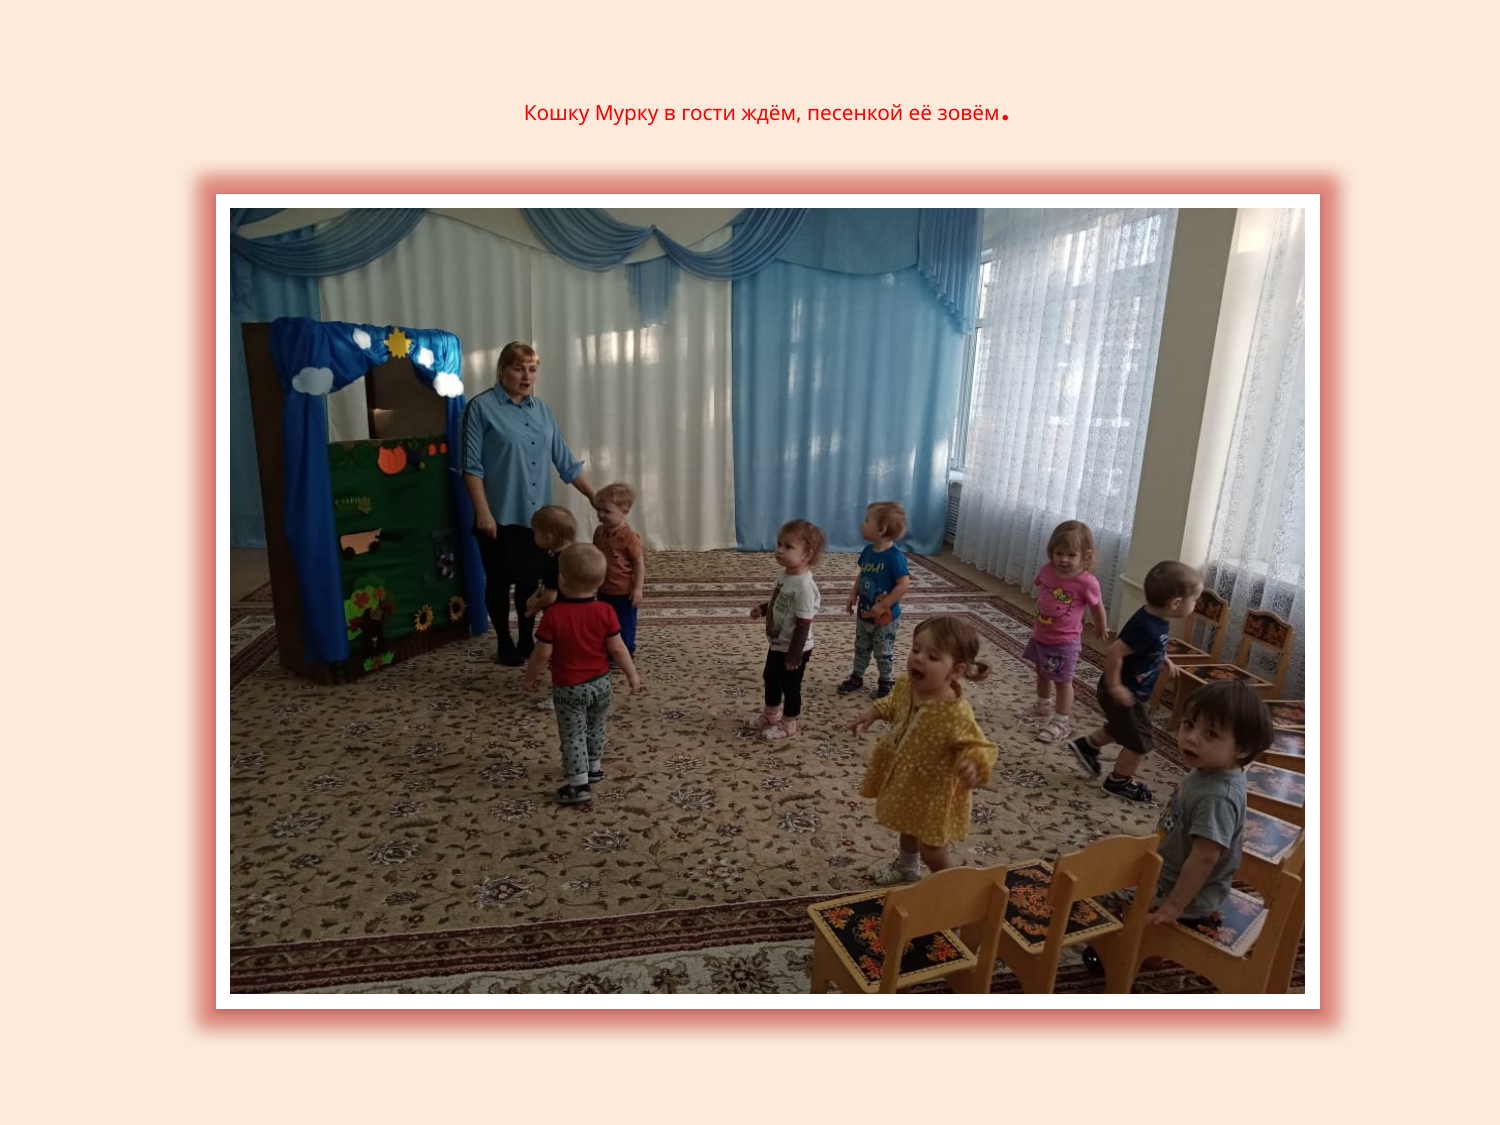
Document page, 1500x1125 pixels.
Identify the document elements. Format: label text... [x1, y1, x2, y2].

title Кошку Мурку в гости ждём, песенкой её зовём. [147, 66, 1388, 138]
picture [229, 207, 1306, 995]
